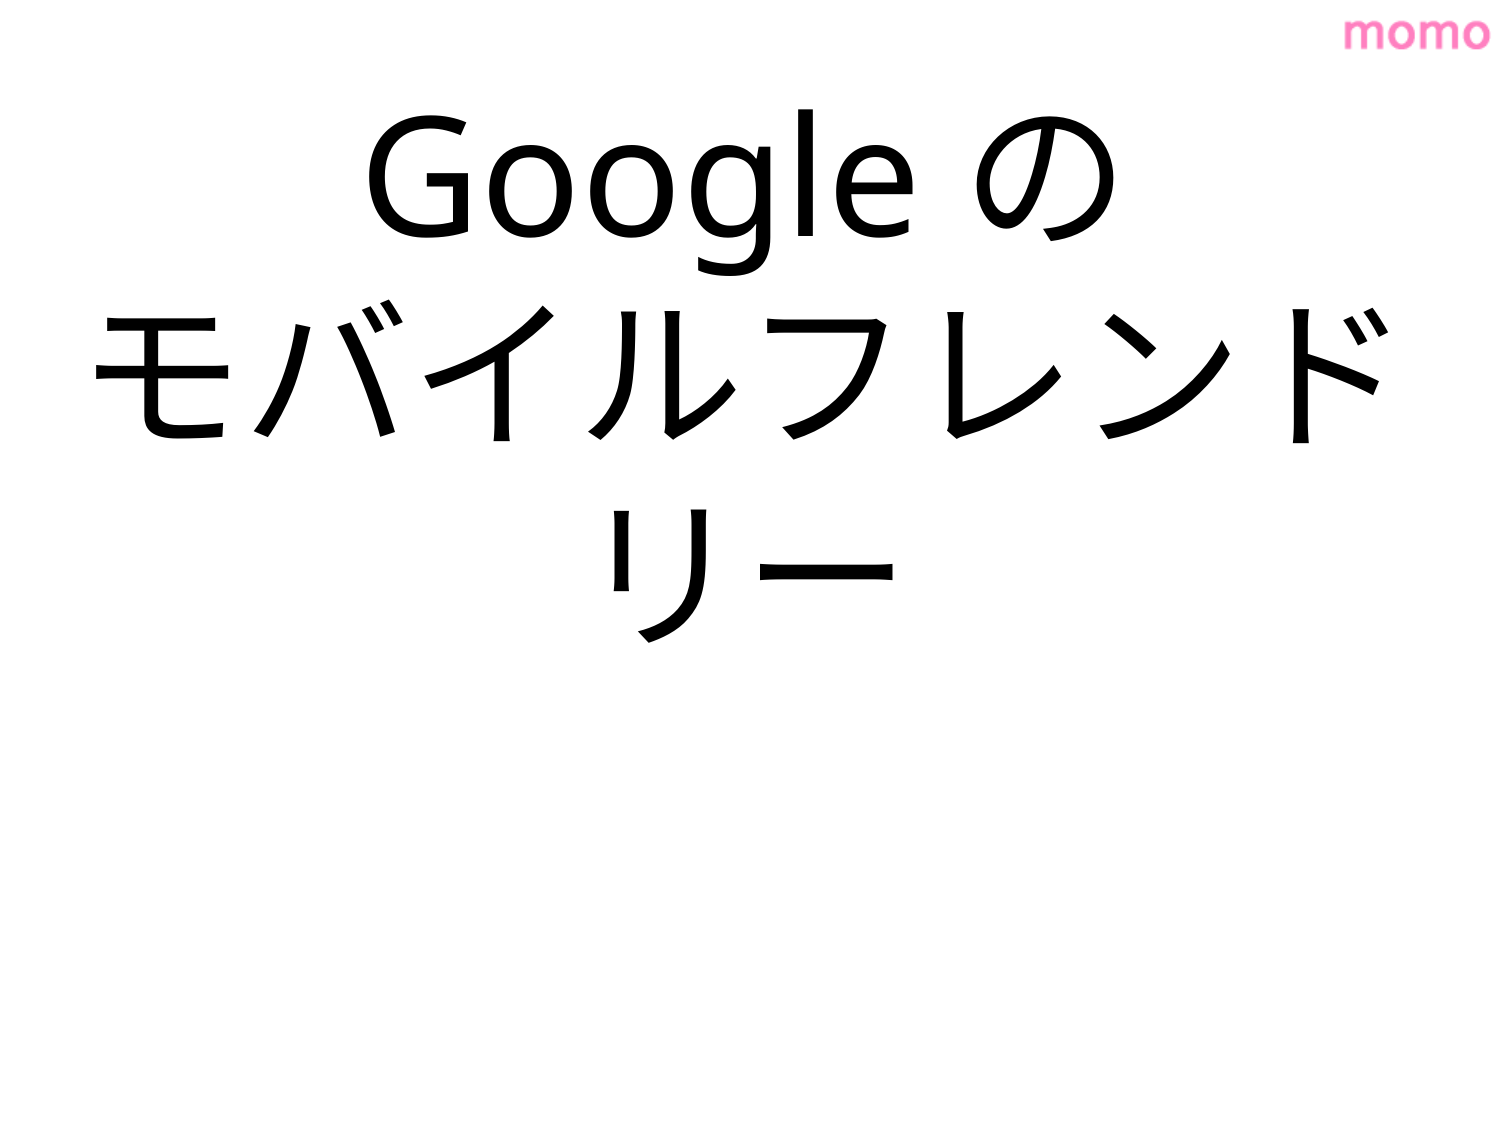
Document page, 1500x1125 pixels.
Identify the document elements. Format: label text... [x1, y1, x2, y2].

title Googleの モバイルフレンドリー [17, 405, 1471, 534]
picture [1333, 3, 1500, 63]
